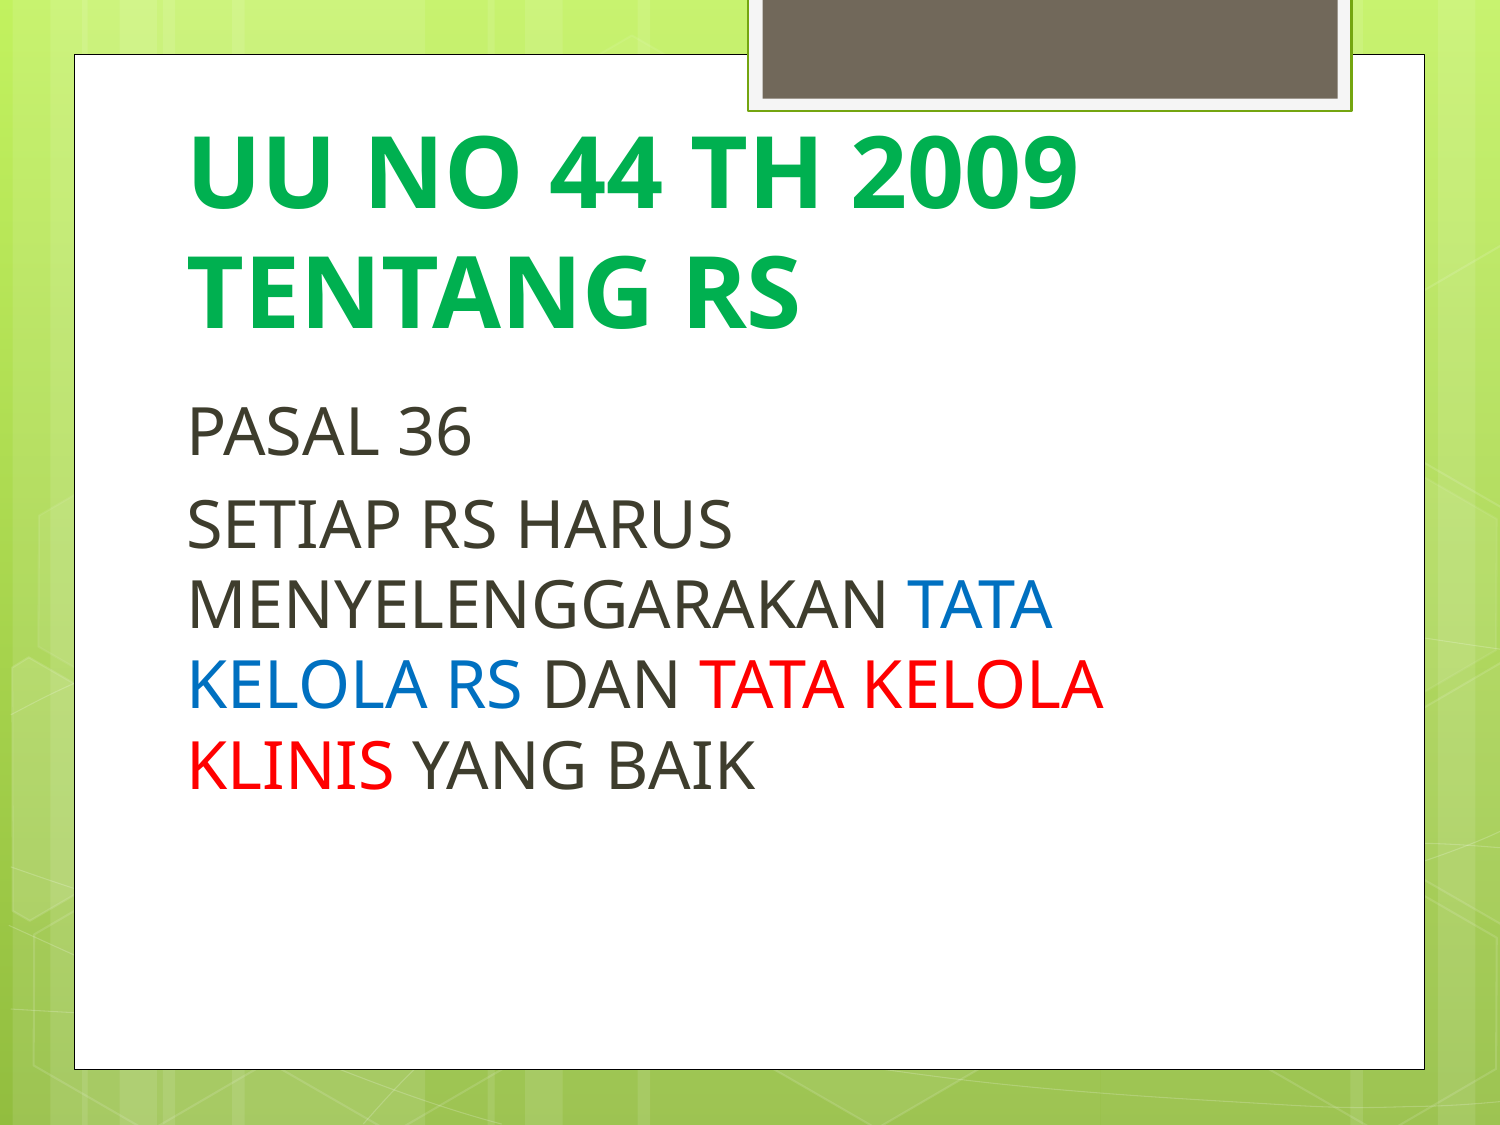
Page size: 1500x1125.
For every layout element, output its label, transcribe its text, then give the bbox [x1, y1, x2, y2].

list PASAL 36 SETIAP RS HARUS MENYELENGGARAKAN TATA KELOLA RS DAN TATA KELOLA KLINIS YANG BAIK [171, 381, 1283, 957]
title UU NO 44 TH 2009 TENTANG RS [171, 168, 1324, 357]
